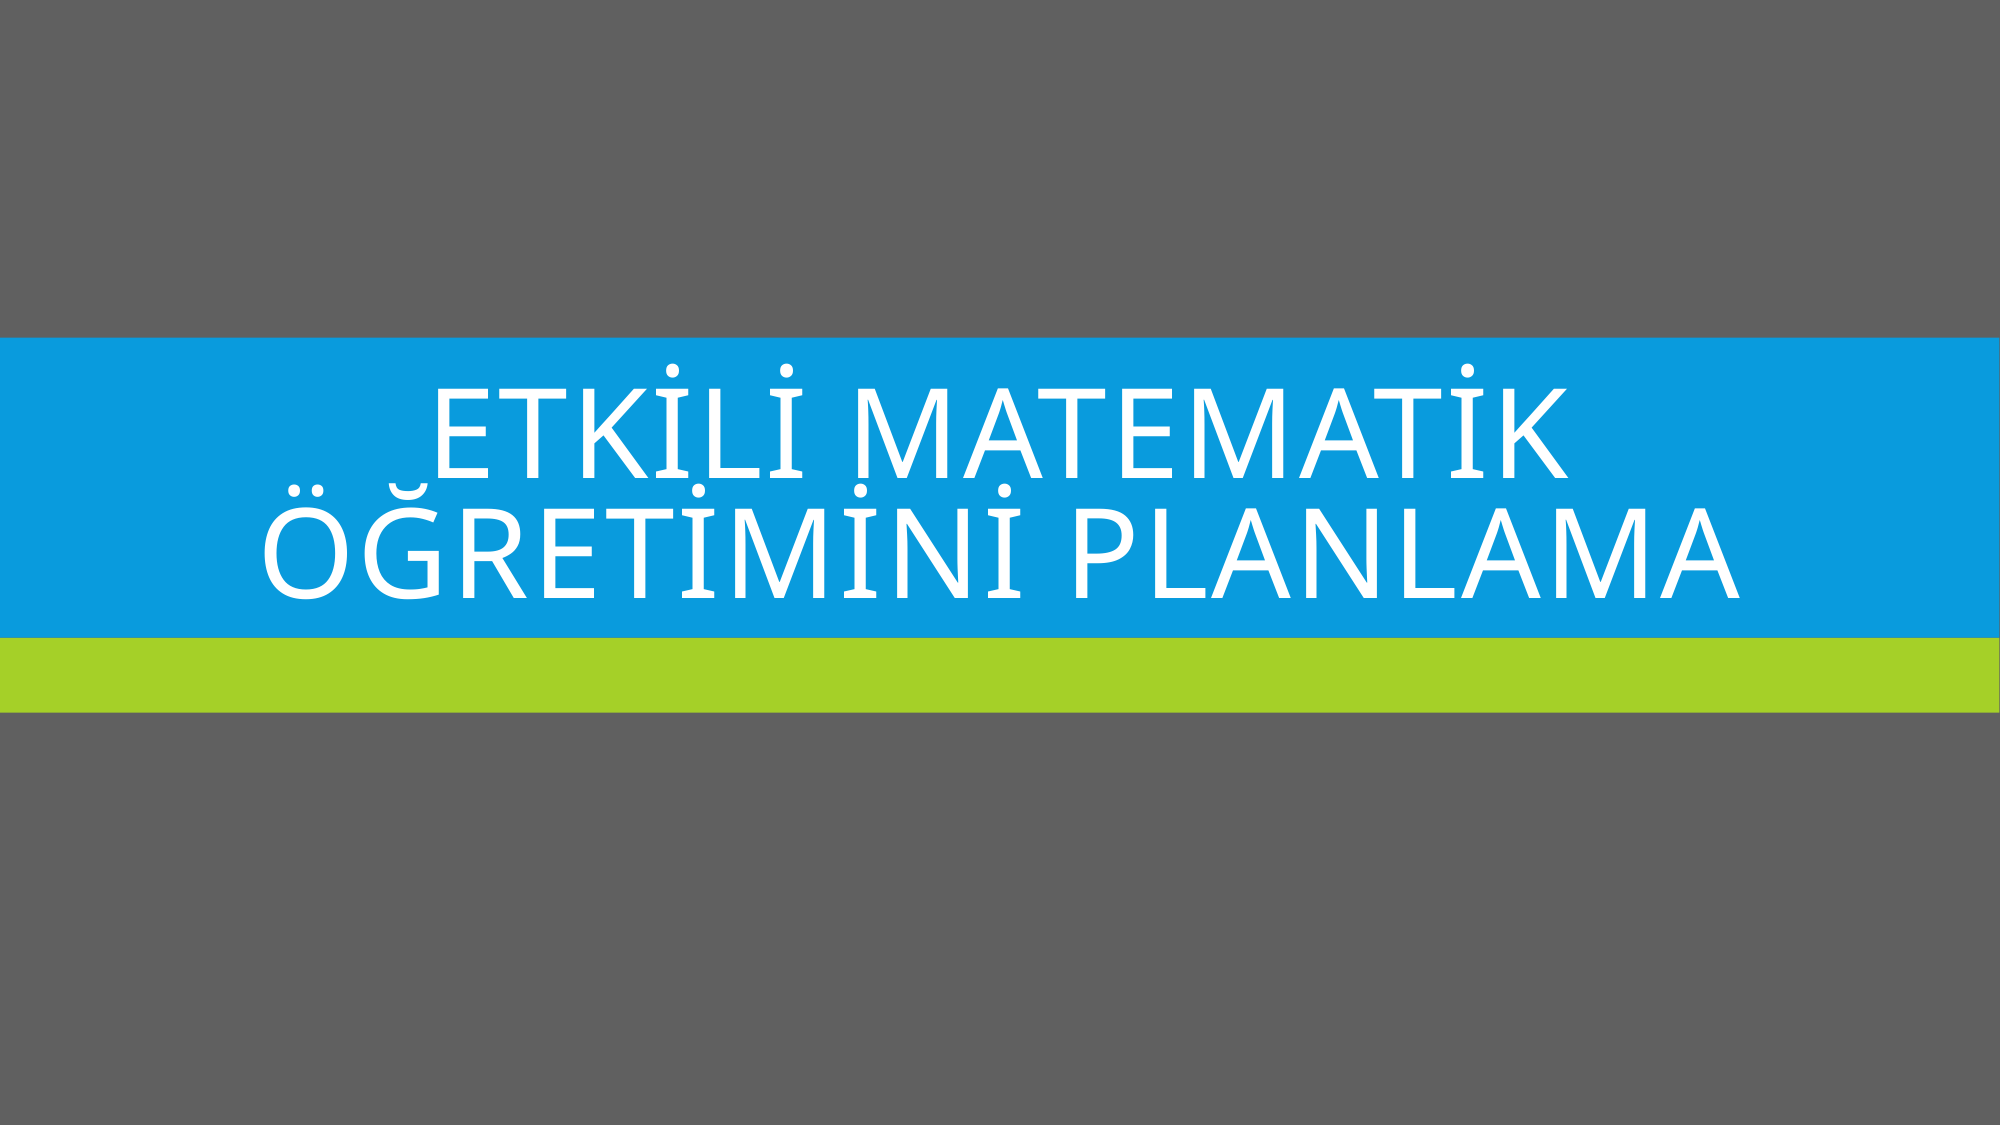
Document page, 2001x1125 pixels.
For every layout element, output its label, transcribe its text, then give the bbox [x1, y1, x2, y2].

title ETKİLİ MATEMATİK ÖĞRETİMİNİ PLANLAMA [77, 360, 1923, 646]
